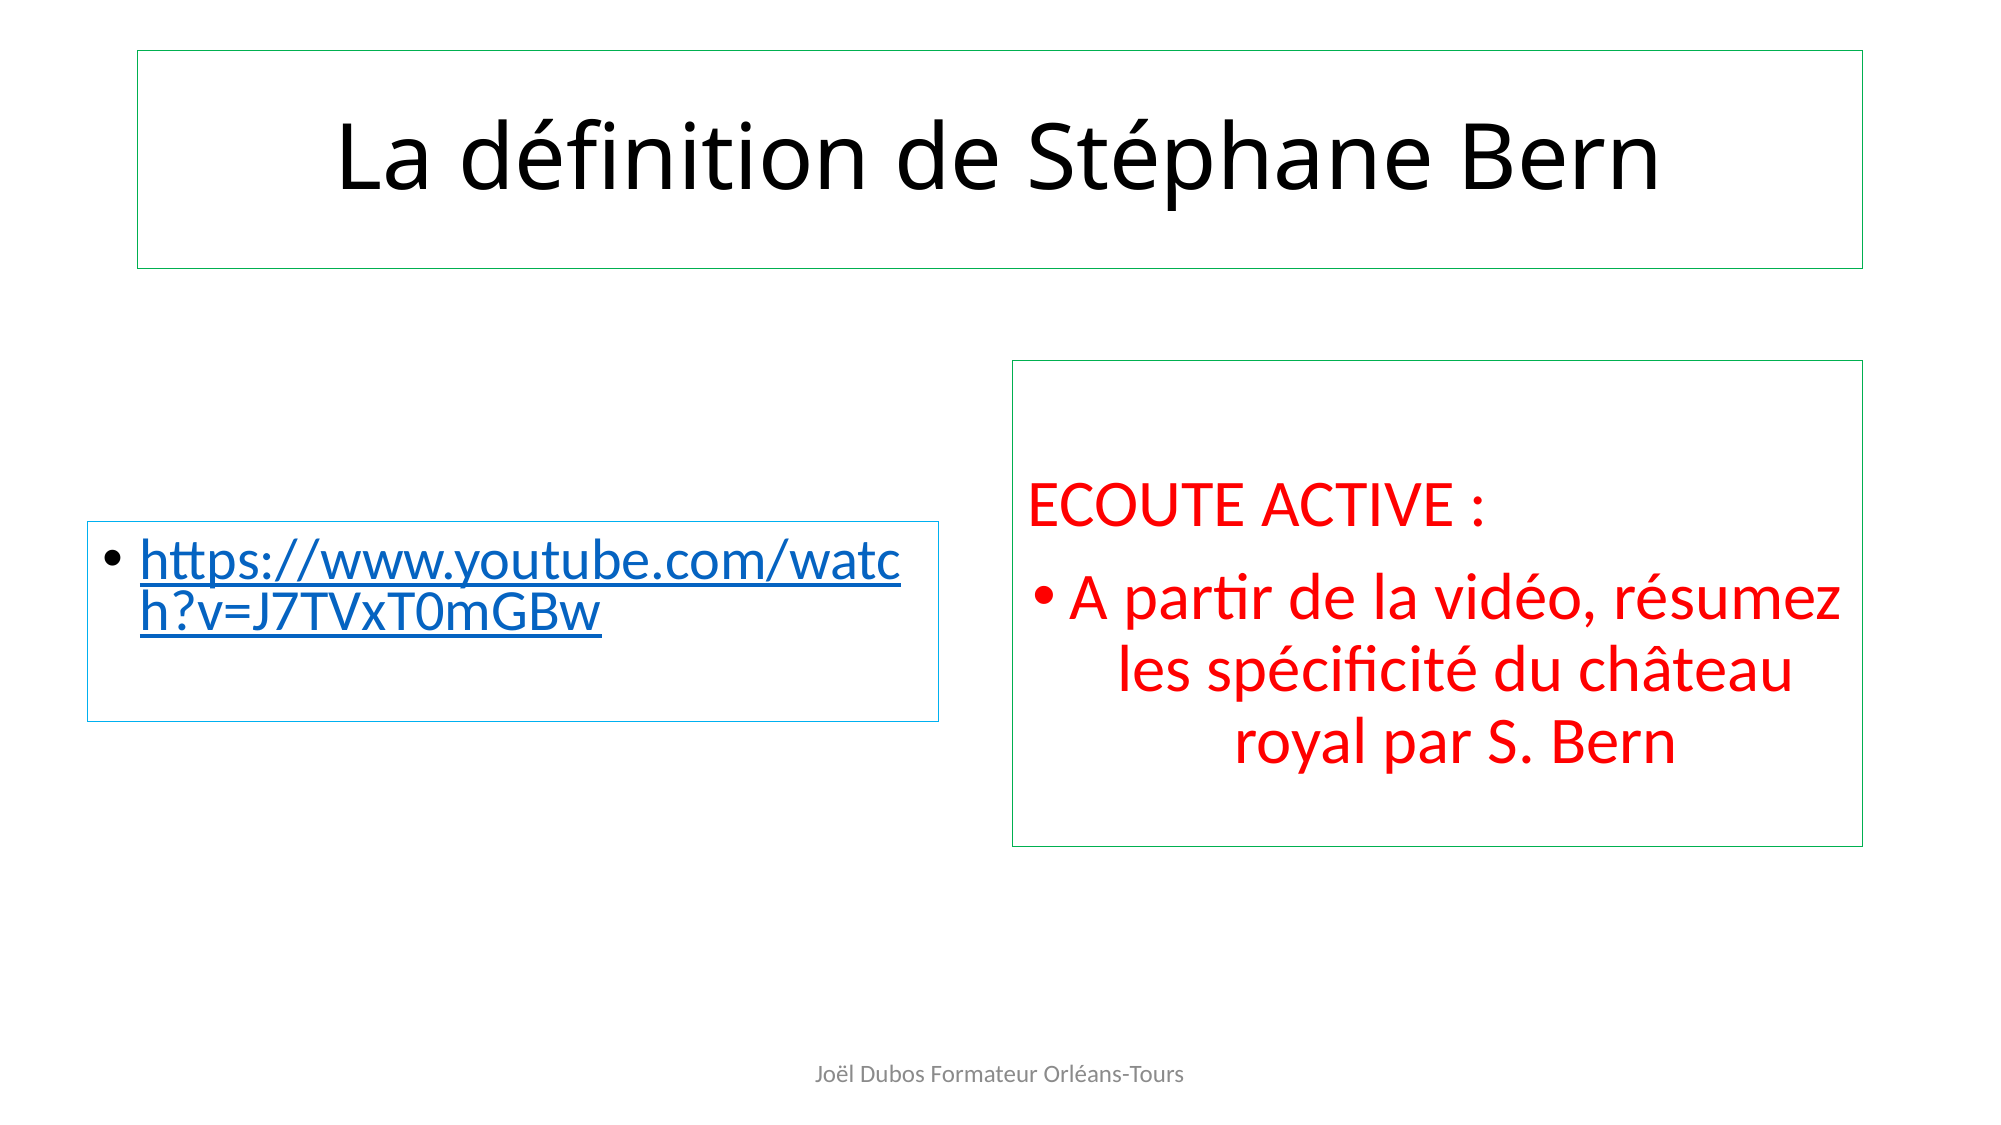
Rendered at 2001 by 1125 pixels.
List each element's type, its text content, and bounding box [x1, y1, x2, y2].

footer Joël Dubos Formateur Orléans-Tours [662, 1042, 1338, 1103]
list ECOUTE ACTIVE : A partir de la vidéo, résumez les spécificité du château royal par S. Bern [1012, 360, 1863, 847]
list https://www.youtube.com/watch?v=J7TVxT0mGBw [87, 521, 939, 722]
title La définition de Stéphane Bern [137, 50, 1863, 269]
